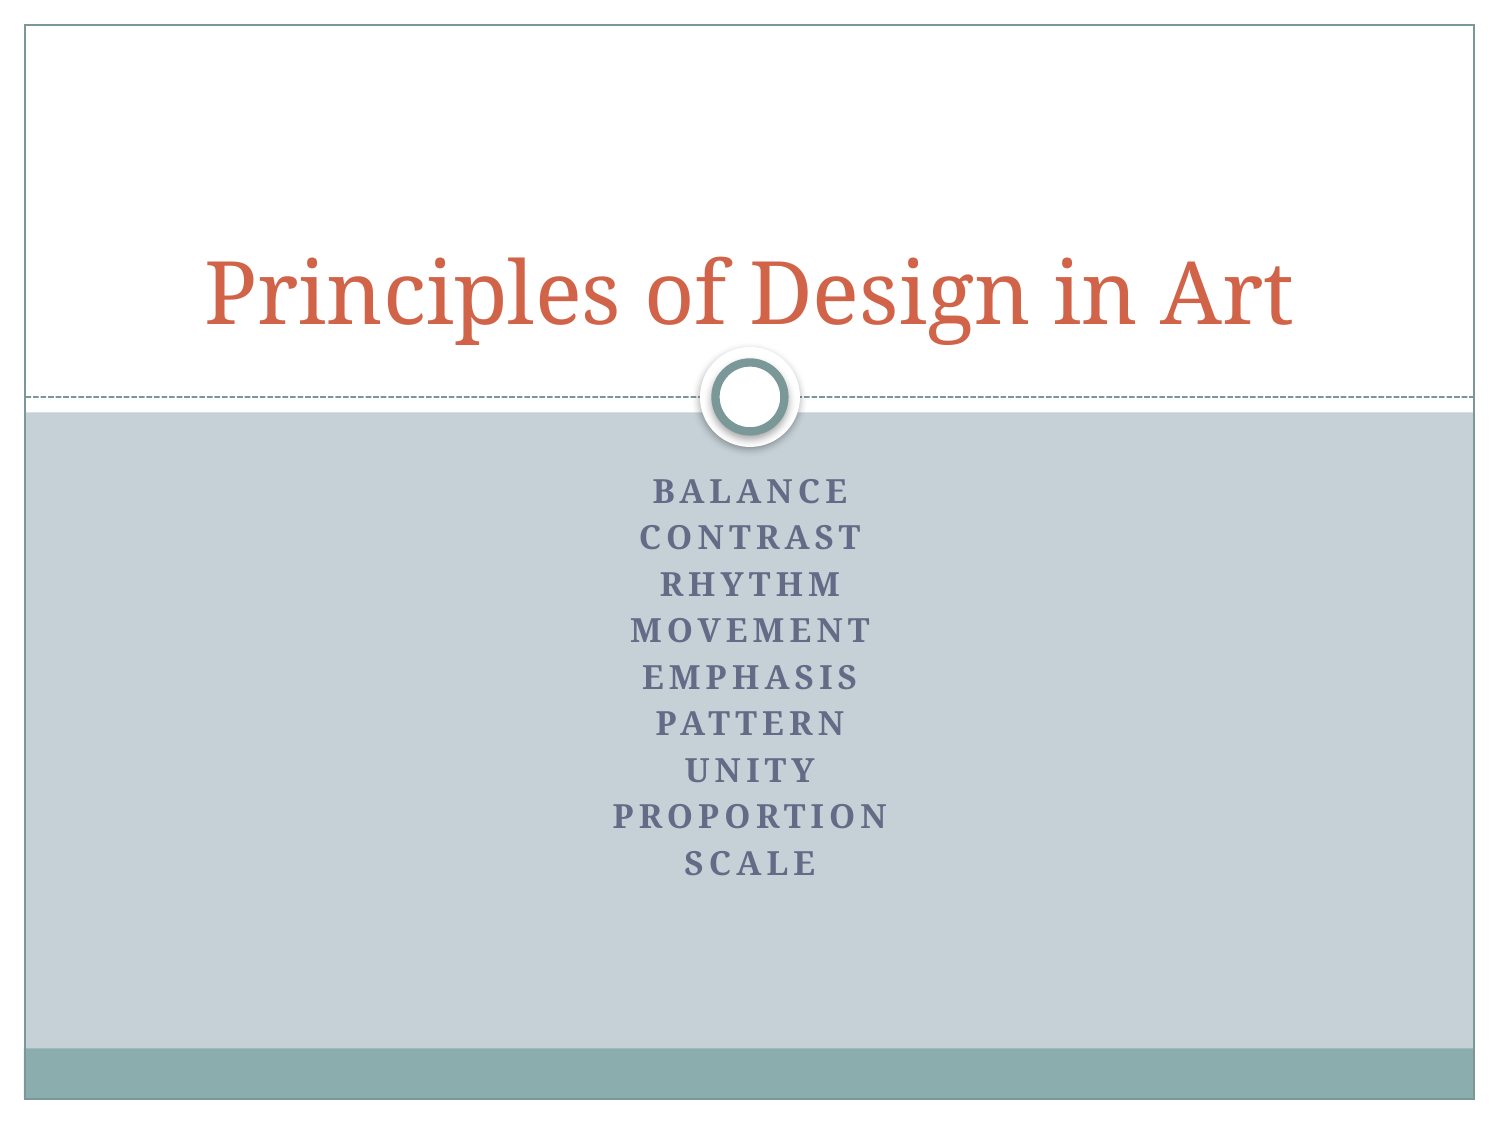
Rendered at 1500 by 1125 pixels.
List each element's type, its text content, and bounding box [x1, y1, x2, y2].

title Principles of Design in Art [112, 62, 1388, 350]
subtitle Balance Contrast Rhythm Movement Emphasis Pattern Unity Proportion Scale [225, 462, 1275, 925]
